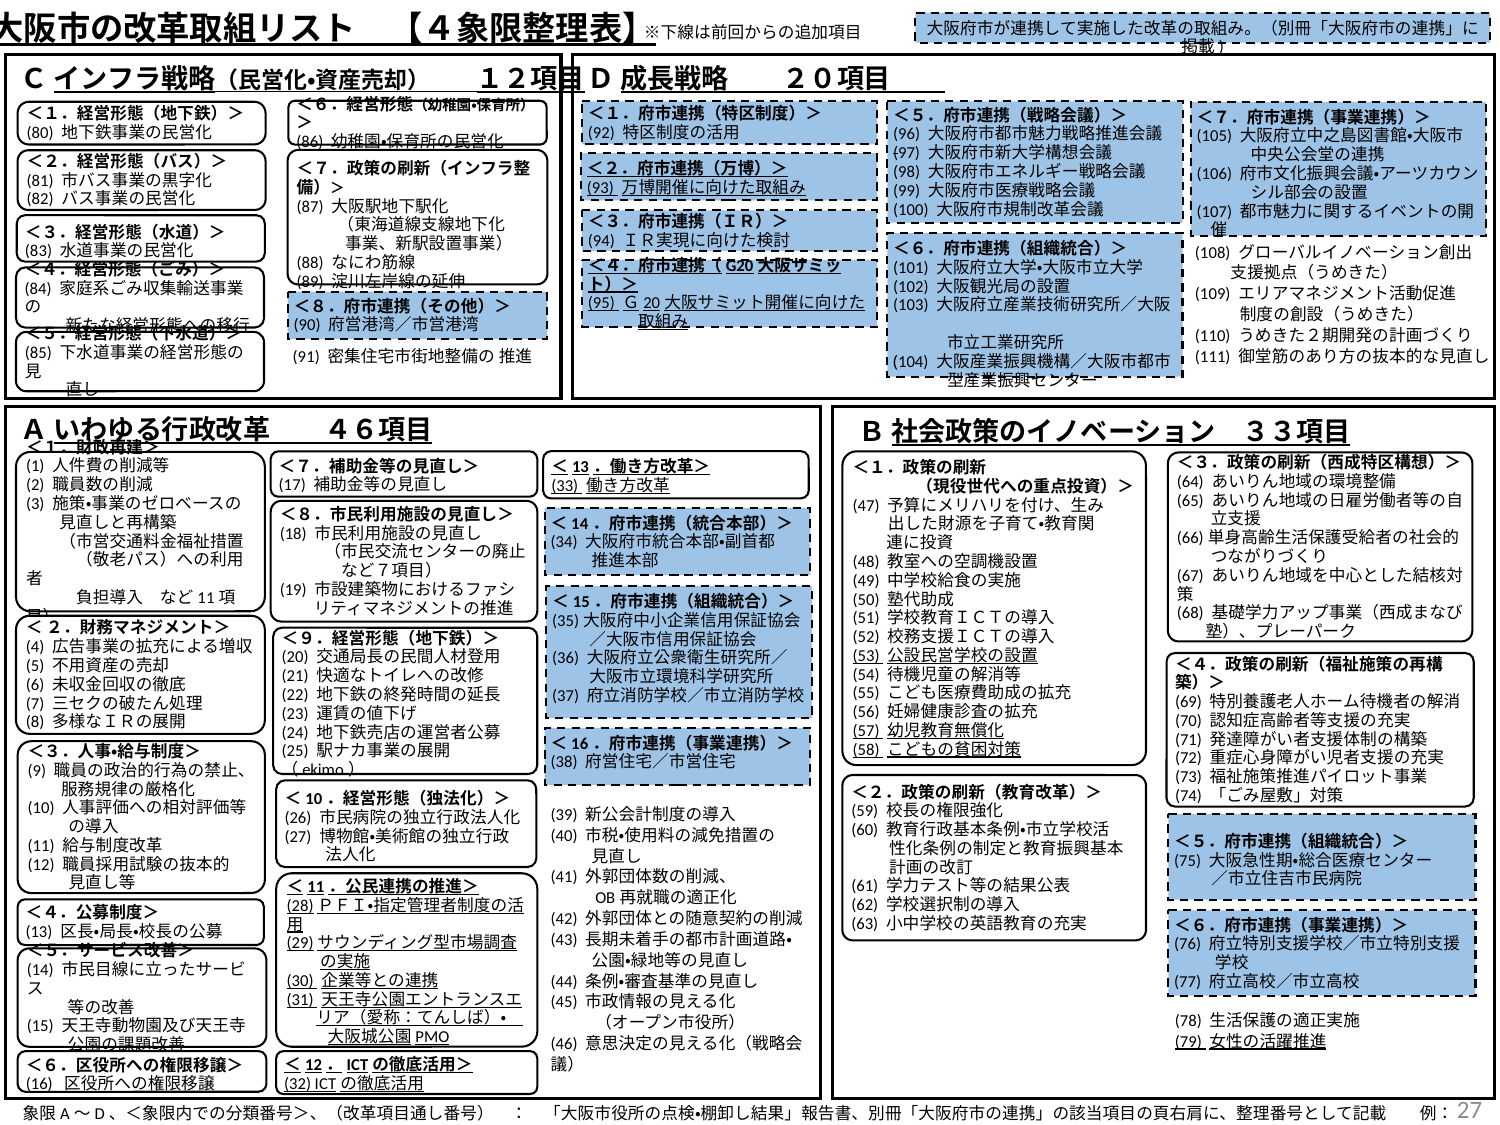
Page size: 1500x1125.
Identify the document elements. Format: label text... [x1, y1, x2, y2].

text_box 大阪府市が連携して実施した改革の取組み。（別冊「大阪府市の連携」に掲載) [914, 12, 1491, 44]
text_box ＜８．市民利用施設の見直し＞ (18) 市民利用施設の見直し （市民交流センターの廃止 など７項目） (19) 市設建築物におけるファシ リティマネジメントの推進 [269, 499, 539, 623]
text_box ＜13．働き方改革＞ (33) 働き方改革 [542, 450, 810, 500]
text_box ＜３．人事・給与制度＞ (9) 職員の政治的行為の禁止、 服務規律の厳格化 (10) 人事評価への相対評価等 の導入 (11) 給与制度改革 (12) 職員採用試験の抜本的 見直し等 [16, 740, 266, 895]
text_box ＜４．公募制度＞ (13) 区長・局長・校長の公募 [16, 898, 265, 947]
text_box [5, 406, 822, 1098]
text_box (91) 密集住宅市街地整備の 推進 [285, 331, 548, 382]
text_box ＜10．経営形態（独法化）＞ (26) 市民病院の独立行政法人化 (27) 博物館・美術館の独立行政 法人化 [275, 779, 538, 869]
text_box ＜16．府市連携（事業連携）＞ (38) 府営住宅／市営住宅 [544, 727, 811, 786]
text_box ＜１．財政再建＞ (1) 人件費の削減等 (2) 職員数の削減 (3) 施策・事業のゼロベースの 見直しと再構築 （市営交通料金福祉措置 （敬老パス）への利用者 負担導入 など11項目） [14, 450, 266, 613]
text_box [5, 102, 562, 400]
text_box ＜２．経営形態（バス）＞ (81) 市バス事業の黒字化 (82) バス事業の民営化 [16, 149, 267, 212]
text_box ＜８．府市連携（その他）＞ (90) 府営港湾／市営港湾 [287, 291, 548, 334]
text_box ＜７．補助金等の見直し＞ (17) 補助金等の見直し [269, 450, 539, 498]
text_box 象限A～D、＜象限内での分類番号＞、（改革項目通し番号） ： 「大阪市役所の点検・棚卸し結果」報告書、別冊「大阪府市の連携」の該当項目の頁右肩に、整理番号として記載 例：A１(1) [0, 1097, 1465, 1125]
slide_number 27 [1379, 1094, 1498, 1124]
text_box [832, 405, 1495, 1098]
text_box ＜６．府市連携（事業連携）＞ (76) 府立特別支援学校／市立特別支援 学校 (77) 府立高校／市立高校 [1167, 909, 1477, 997]
text_box ＜５．府市連携（組織統合）＞ (75) 大阪急性期・総合医療センター ／市立住吉市民病院 [1167, 813, 1477, 901]
text_box 大阪市の改革取組リスト 【４象限整理表】 [0, 0, 671, 55]
text_box ＜６．区役所への権限移譲＞ (16) 区役所への権限移譲 [16, 1050, 268, 1093]
text_box ＜９．経営形態（地下鉄）＞ (20) 交通局長の民間人材登用 (21) 快適なトイレへの改修 (22) 地下鉄の終発時間の延長 (23) 運賃の値下げ (24) 地下鉄売店の運営者公募 (25) 駅ナカ事業の展開（ekimo） [272, 626, 539, 776]
text_box ＜15．府市連携（組織統合）＞ (35)大阪府中小企業信用保証協会 ／大阪市信用保証協会 (36) 大阪府立公衆衛生研究所／ 大阪市立環境科学研究所 (37) 府立消防学校／市立消防学校 [545, 585, 813, 719]
text_box ＜１．経営形態（地下鉄）＞ (80) 地下鉄事業の民営化 [16, 100, 267, 146]
text_box Ｃ インフラ戦略（民営化・資産売却） １２項目 [5, 54, 571, 102]
text_box ＜１．政策の刷新 （現役世代への重点投資）＞ (47) 予算にメリハリを付け、生み 出した財源を子育て・教育関 連に投資 (48) 教室への空調機設置 (49) 中学校給食の実施 (50) 塾代助成 (51) 学校教育ＩＣＴの導入 (52) 校務支援ＩＣＴの導入 (53) 公設民営学校の設置 (54) 待機児童の解消等 (55) こども医療費助成の拡充 (56) 妊婦健康診査の拡充 (57) 幼児教育無償化 (58) こどもの貧困対策 [841, 450, 1148, 767]
text_box ＜６．経営形態（幼稚園・保育所）＞ (86) 幼稚園・保育所の民営化 [287, 99, 548, 146]
text_box ＜３．政策の刷新（西成特区構想）＞ (64) あいりん地域の環境整備 (65) あいりん地域の日雇労働者等の自 立支援 (66)単身高齢生活保護受給者の社会的 つながりづくり (67) あいりん地域を中心とした結核対策 (68) 基礎学力アップ事業（西成まなび塾）、プレーパーク [1166, 451, 1474, 643]
text_box ＜５．サービス改善＞ (14) 市民目線に立ったサービス 等の改善 (15) 天王寺動物園及び天王寺 公園の課題改善 [16, 947, 268, 1048]
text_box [572, 54, 1500, 399]
text_box ＜７．政策の刷新（インフラ整備）＞ (87) 大阪駅地下駅化 （東海道線支線地下化 事業、新駅設置事業） (88) なにわ筋線 (89) 淀川左岸線の延伸 [286, 148, 549, 286]
text_box ＜３．経営形態（水道）＞ (83) 水道事業の民営化 [15, 214, 266, 263]
text_box ※下線は前回からの追加項目 [620, 16, 891, 45]
text_box ＜ ２．財務マネジメント＞ (4) 広告事業の拡充による増収 (5) 不用資産の売却 (6) 未収金回収の徹底 (7) 三セクの破たん処理 (8) 多様なＩＲの展開 [14, 614, 266, 735]
text_box ＜５．経営形態（下水道）＞ (85) 下水道事業の経営形態の見 直し [14, 330, 266, 393]
text_box ＜４．経営形態（ごみ）＞ (84) 家庭系ごみ収集輸送事業の 新たな経営形態への移行 [14, 266, 266, 329]
text_box (39) 新公会計制度の導入 (40) 市税・使用料の減免措置の 見直し (41) 外郭団体数の削減、 OB再就職の適正化 (42) 外郭団体との随意契約の削減 (43) 長期未着手の都市計画道路・ 公園・緑地等の見直し (44) 条例・審査基準の見直し (45) 市政情報の見える化 （オープン市役所） (46) 意思決定の見える化（戦略会議） [544, 796, 830, 1083]
text_box ＜２．政策の刷新（教育改革）＞ (59) 校長の権限強化 (60) 教育行政基本条例・市立学校活 性化条例の制定と教育振興基本 計画の改訂 (61) 学力テスト等の結果公表 (62) 学校選択制の導入 (63) 小中学校の英語教育の充実 [841, 773, 1148, 942]
text_box ＜４．政策の刷新（福祉施策の再構築）＞ (69) 特別養護老人ホーム待機者の解消 (70) 認知症高齢者等支援の充実 (71) 発達障がい者支援体制の構築 (72) 重症心身障がい児者支援の充実 (73) 福祉施策推進パイロット事業 (74) 「ごみ屋敷」対策 [1165, 651, 1475, 808]
